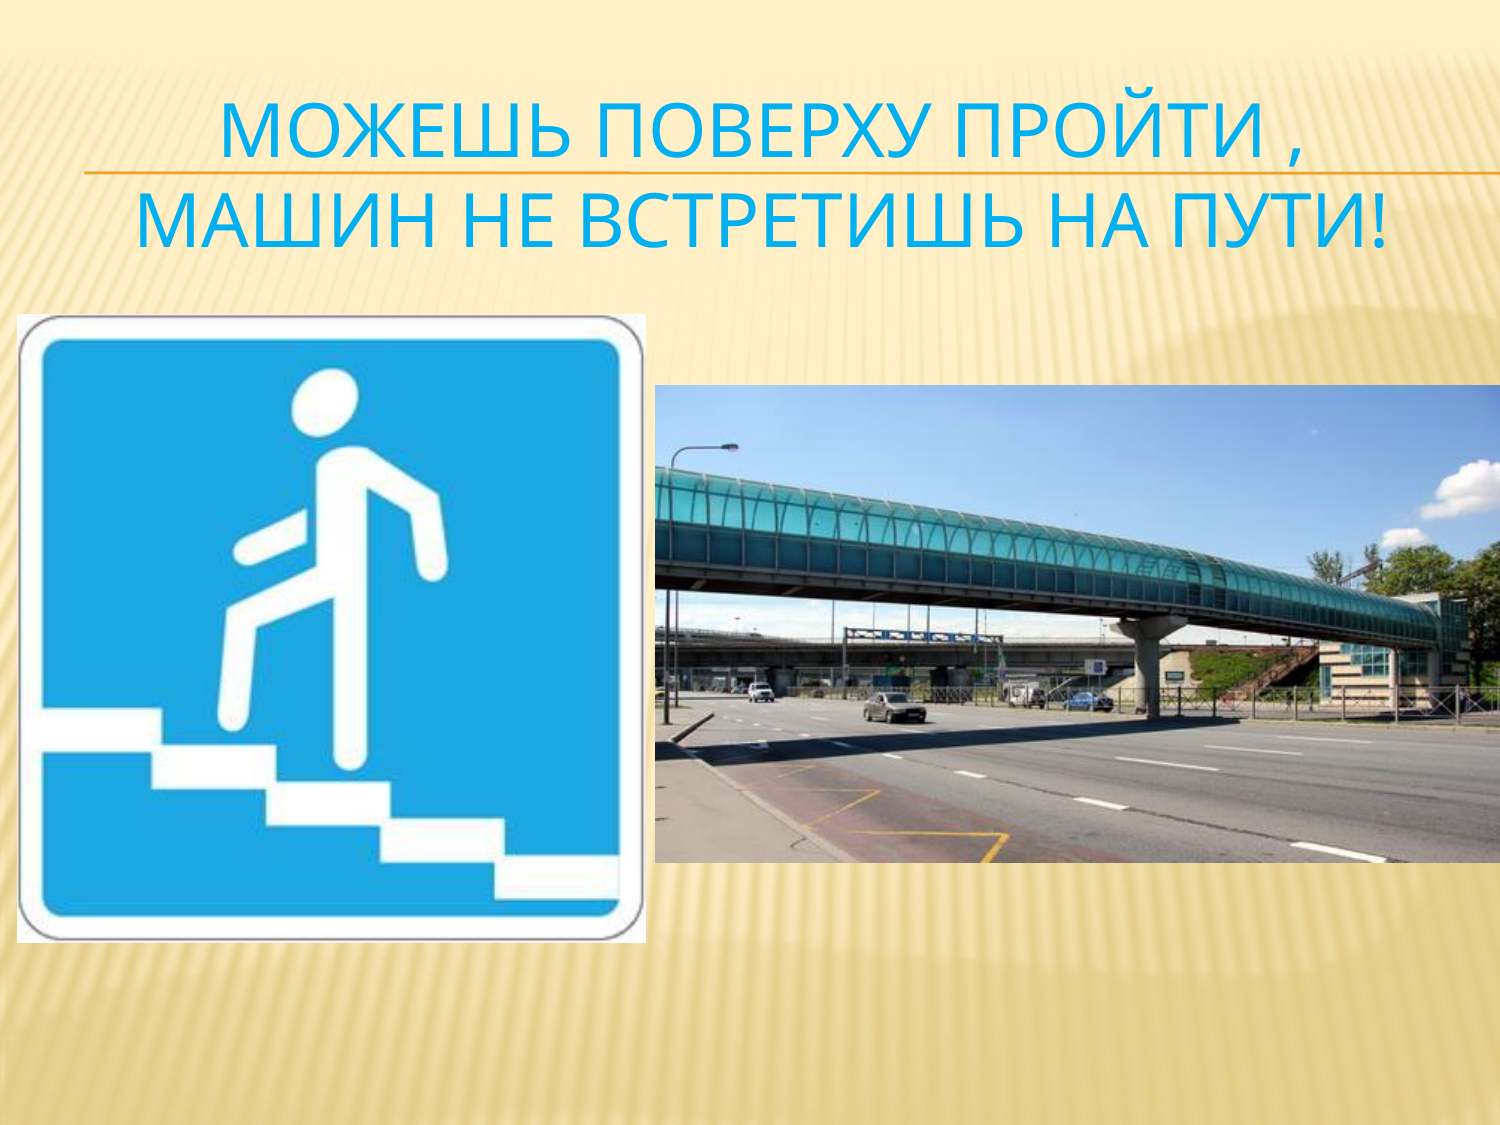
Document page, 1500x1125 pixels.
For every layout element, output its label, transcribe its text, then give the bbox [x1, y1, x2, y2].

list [17, 314, 646, 943]
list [655, 385, 1500, 864]
title Можешь поверху пройти , машин не встретишь на пути! [49, 19, 1475, 327]
